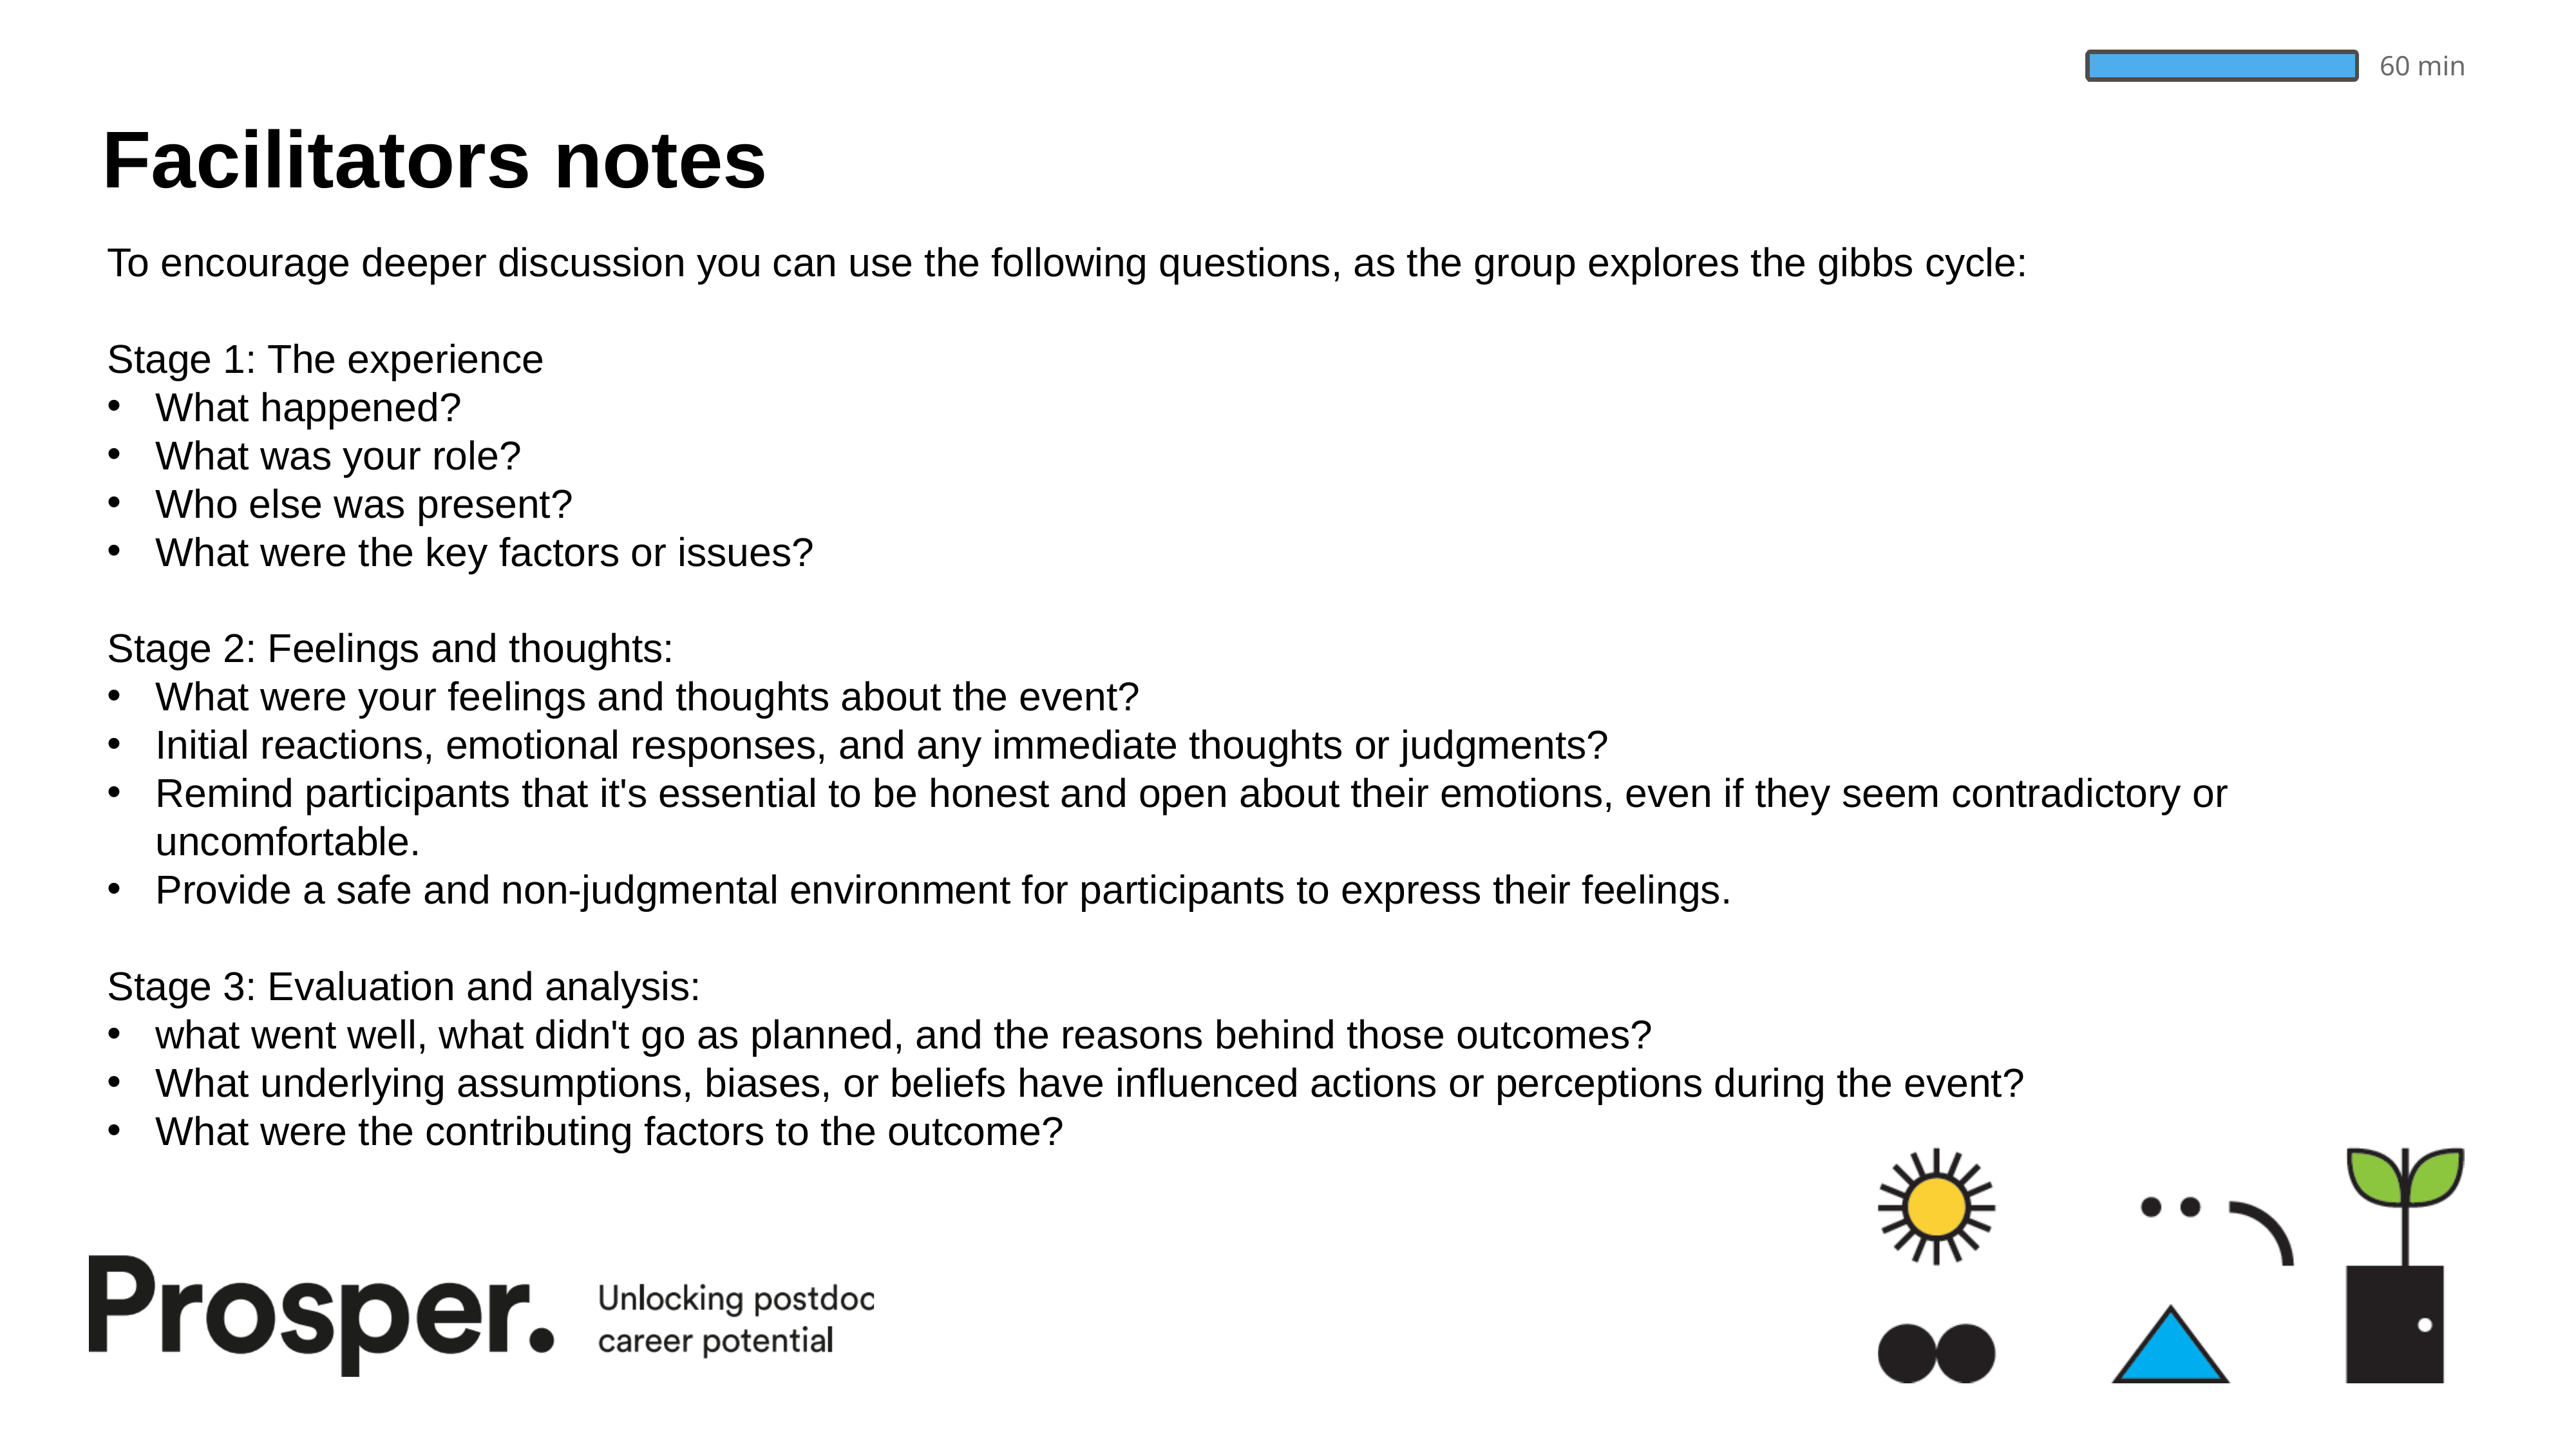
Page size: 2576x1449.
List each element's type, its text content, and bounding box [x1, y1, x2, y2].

picture [1878, 1109, 2465, 1383]
title Facilitators notes [101, 107, 2475, 211]
text_box To encourage deeper discussion you can use the following questions, as the group explores the gibbs cycle: Stage 1: The experience What happened? What was your role? Who else was present? What were the key factors or issues? Stage 2: Feelings and thoughts: What were your feelings and thoughts about the event? Initial reactions, emotional responses, and any immediate thoughts or judgments? Remind participants that it's essential to be honest and open about their emotions, even if they seem contradictory or uncomfortable. Provide a safe and non-judgmental environment for participants to express their feelings. Stage 3: Evaluation and analysis: what went well, what didn't go as planned, and the reasons behind those outcomes? What underlying assumptions, biases, or beliefs have influenced actions or perceptions during the event? What were the contributing factors to the outcome? [102, 231, 2366, 1159]
picture [2076, 49, 2367, 88]
